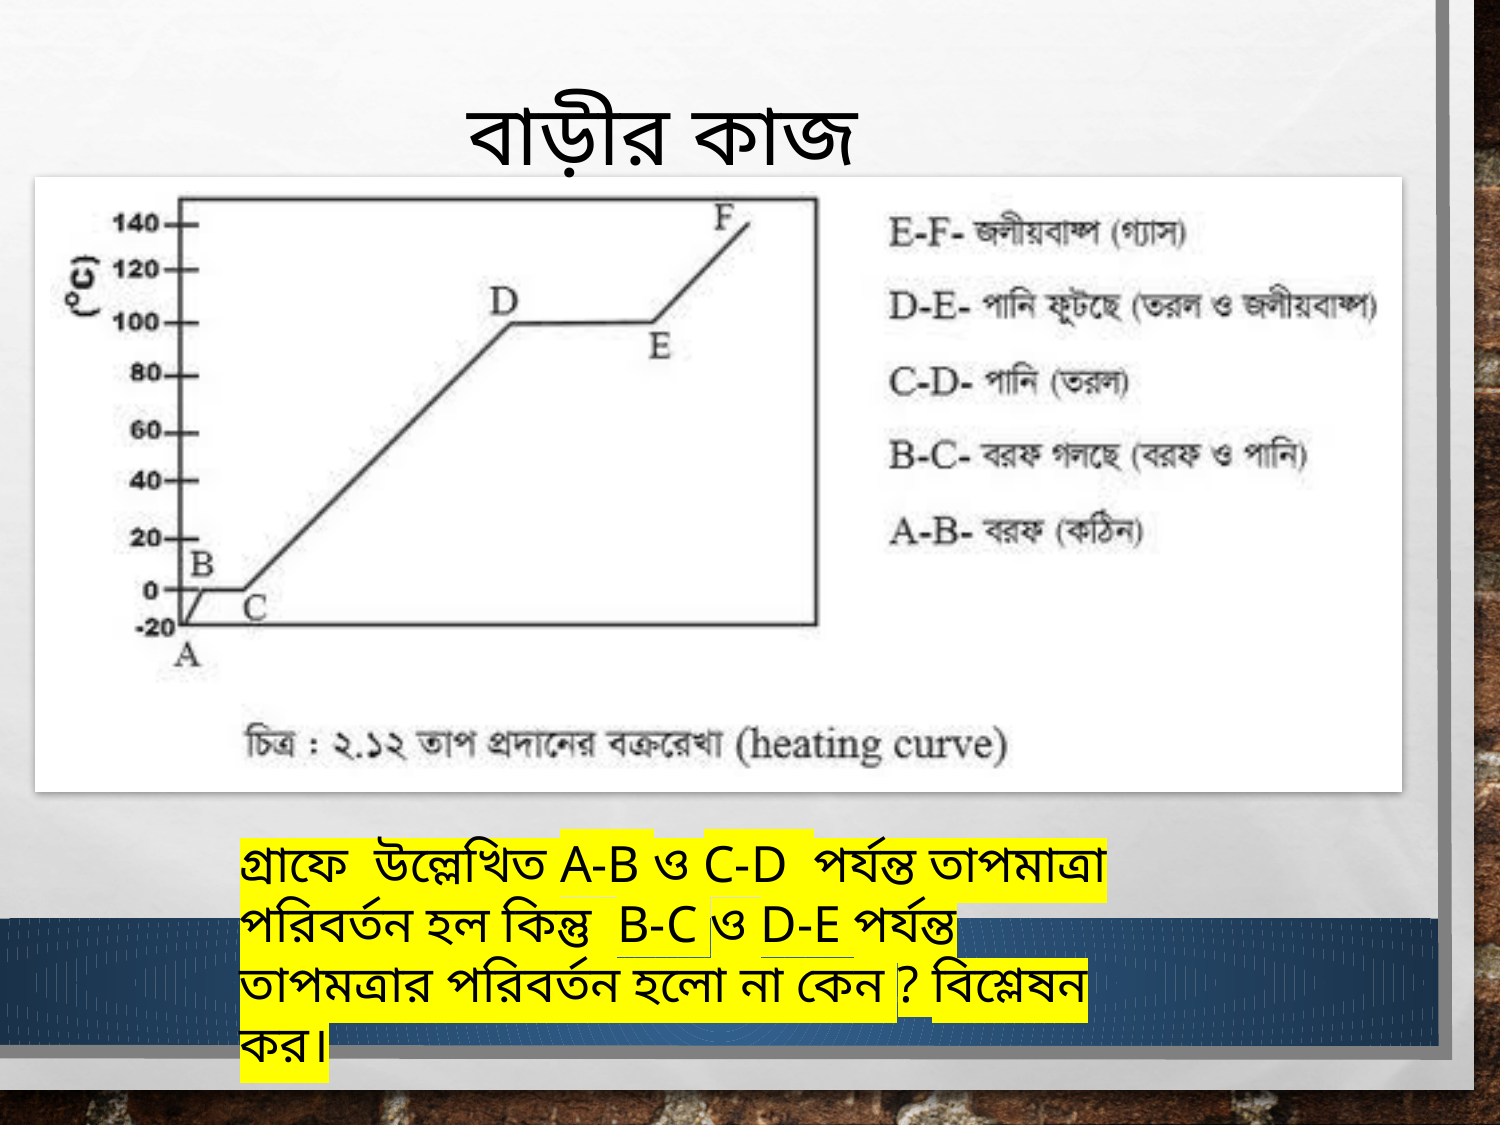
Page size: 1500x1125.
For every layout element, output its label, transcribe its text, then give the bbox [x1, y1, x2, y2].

picture [0, 0, 1500, 1125]
text_box গ্রাফে উল্লেখিত A-B ও C-D পর্যন্ত তাপমাত্রা পরিবর্তন হল কিন্তু B-C ও D-E পর্যন্ত তাপমত্রার পরিবর্তন হলো না কেন ? বিশ্লেষন কর। [225, 824, 1150, 1080]
text_box বাড়ীর কাজ [225, 75, 1100, 190]
picture [49, 190, 1389, 778]
